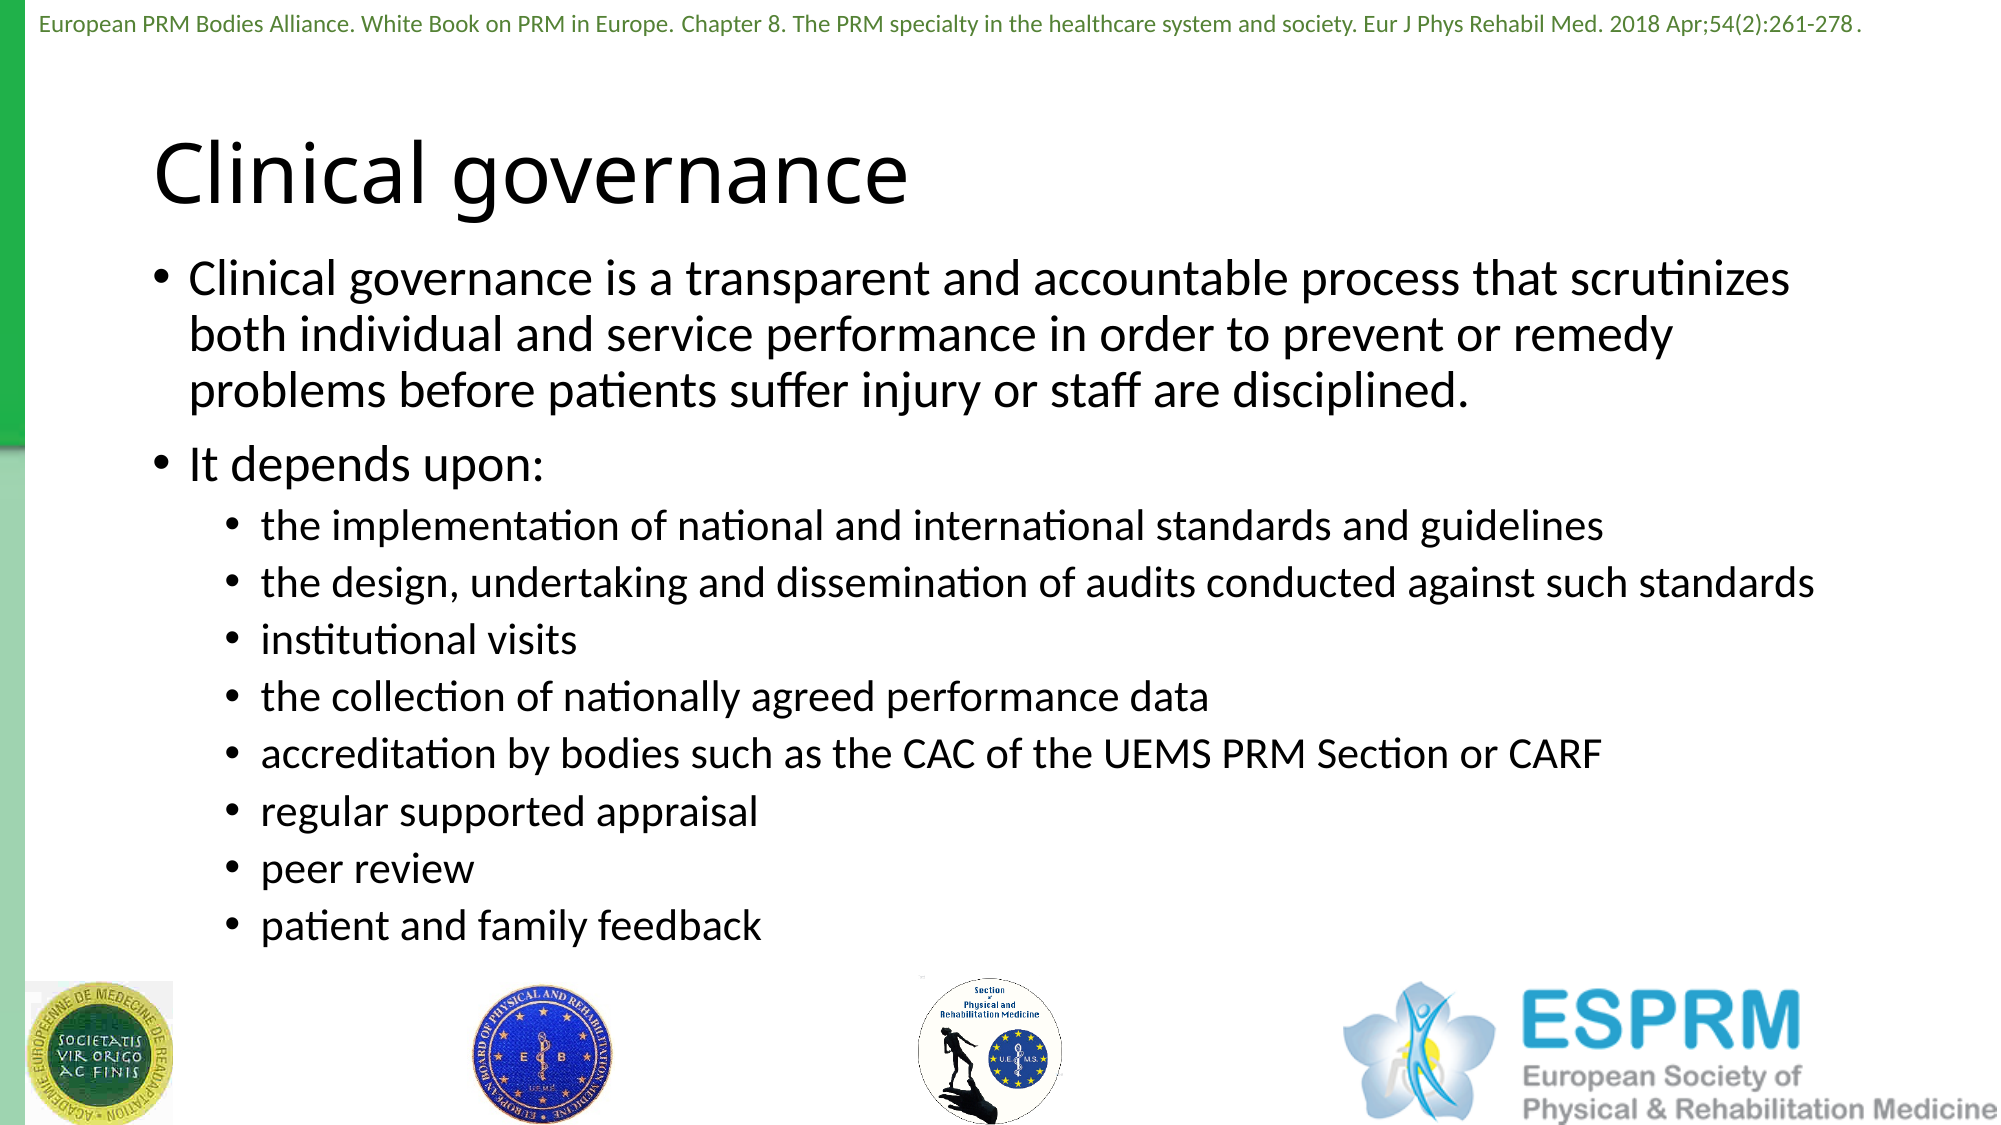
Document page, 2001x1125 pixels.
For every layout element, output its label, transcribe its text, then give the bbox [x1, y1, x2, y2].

picture [905, 970, 1070, 1125]
picture [1343, 981, 1997, 1125]
title Clinical governance [137, 75, 1863, 243]
picture [0, 0, 173, 1125]
list Clinical governance is a transparent and accountable process that scrutinizes both individual and service performance in order to prevent or remedy problems before patients suffer injury or staff are disciplined. It depends upon: the implementation of national and international standards and guidelines the design, undertaking and dissemination of audits conducted against such standards institutional visits the collection of nationally agreed performance data accreditation by bodies such as the CAC of the UEMS PRM Section or CARF regular supported appraisal peer review patient and family feedback [137, 243, 1863, 970]
picture [467, 982, 615, 1125]
